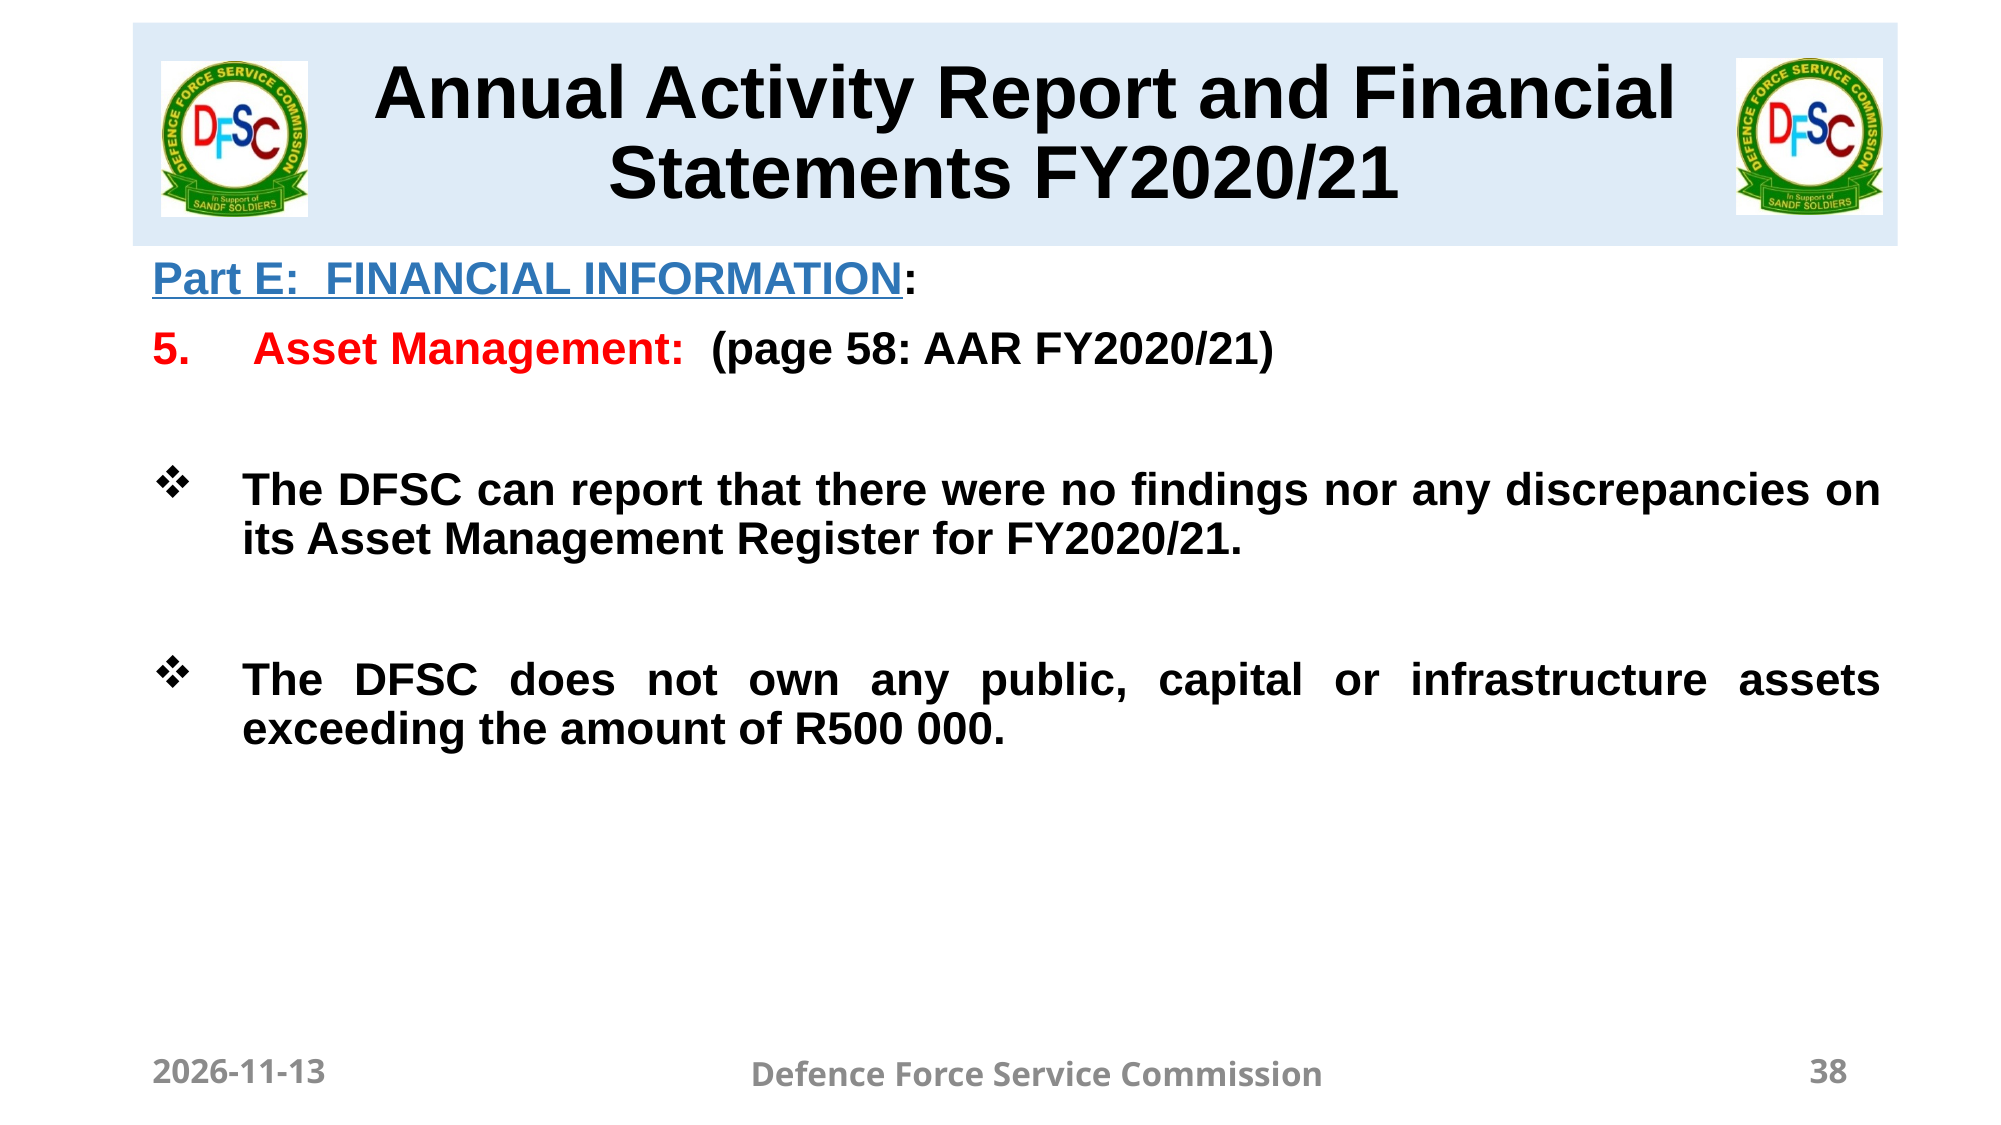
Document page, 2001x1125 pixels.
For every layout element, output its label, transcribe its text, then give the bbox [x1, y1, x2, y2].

title Annual Activity Report and Financial Statements FY2020/21 [132, 22, 1898, 246]
picture [1736, 58, 1883, 215]
footer Defence Force Service Commission [662, 1042, 1413, 1103]
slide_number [137, 1042, 588, 1103]
list Part E: FINANCIAL INFORMATION: 5. Asset Management: (page 58: AAR FY2020/21) The DFSC can report that there were no findings nor any discrepancies on its Asset Management Register for FY2020/21. The DFSC does not own any public, capital or infrastructure assets exceeding the amount of R500 000. [137, 247, 1898, 1035]
picture [161, 61, 308, 217]
slide_number 38 [1413, 1042, 1863, 1103]
